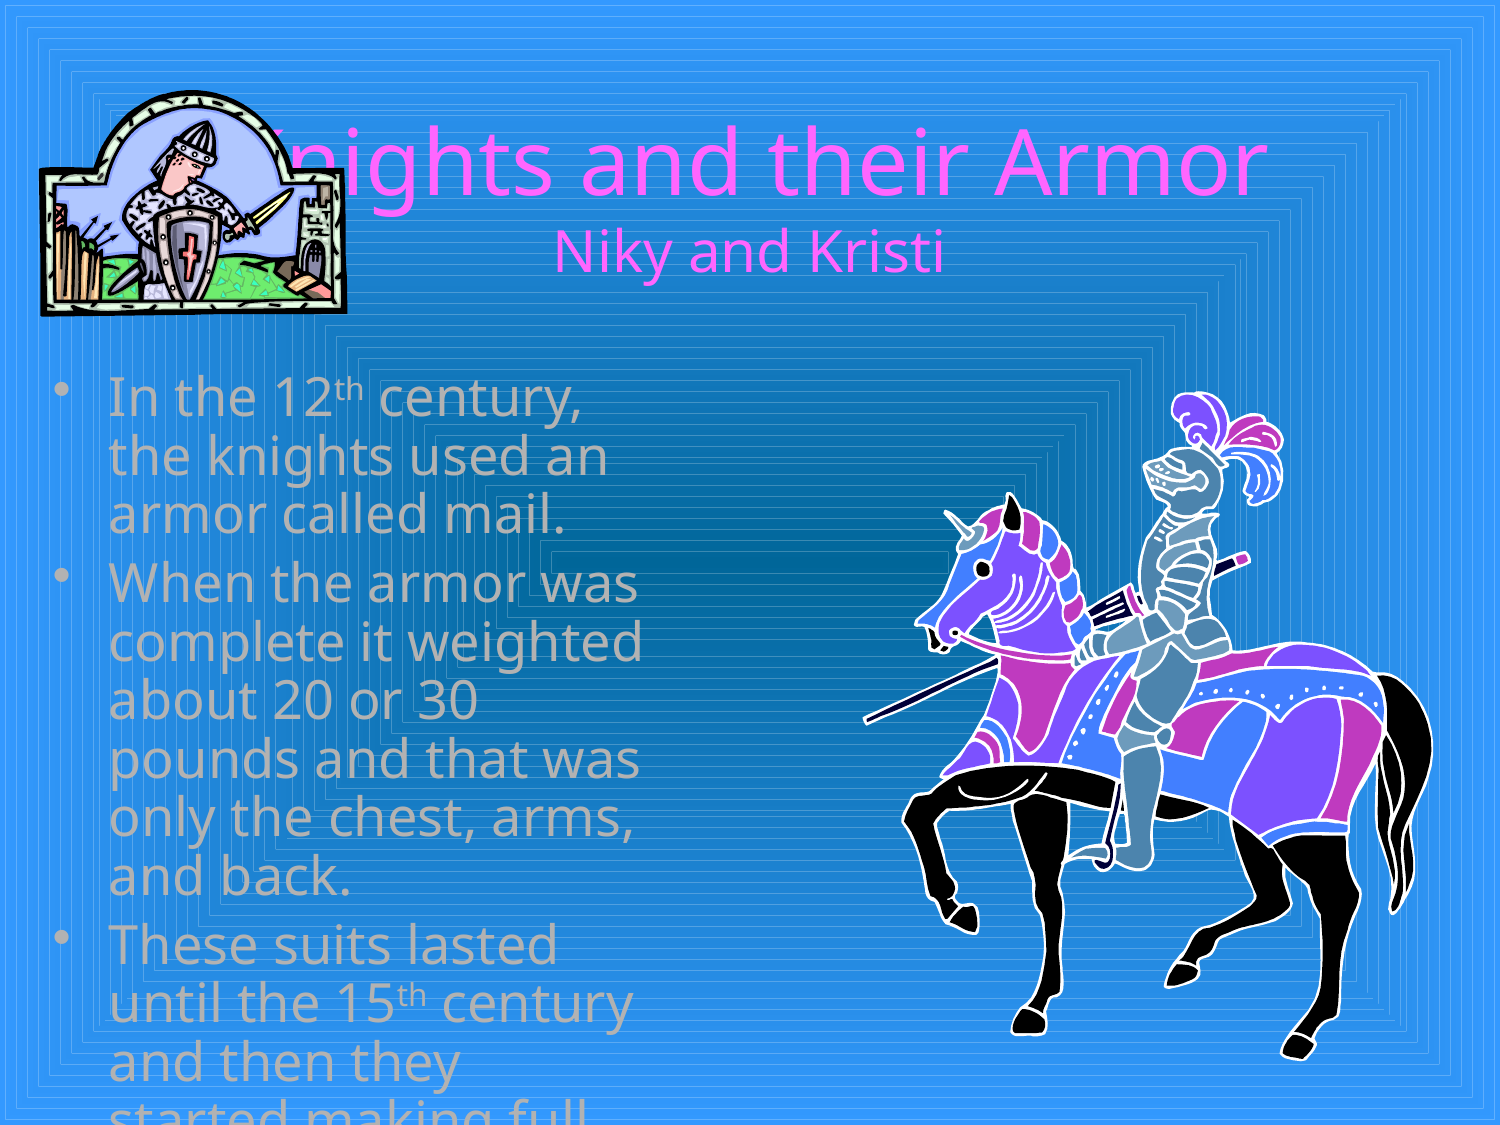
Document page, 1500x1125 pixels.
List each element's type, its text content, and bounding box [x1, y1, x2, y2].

title Knights and their Armor Niky and Kristi [350, 99, 1388, 288]
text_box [862, 387, 1441, 1063]
picture [37, 87, 350, 320]
list In the 12th century, the knights used an armor called mail. When the armor was complete it weighted about 20 or 30 pounds and that was only the chest, arms, and back. These suits lasted until the 15th century and then they started making full body suits our of plate armor. [37, 362, 663, 1125]
